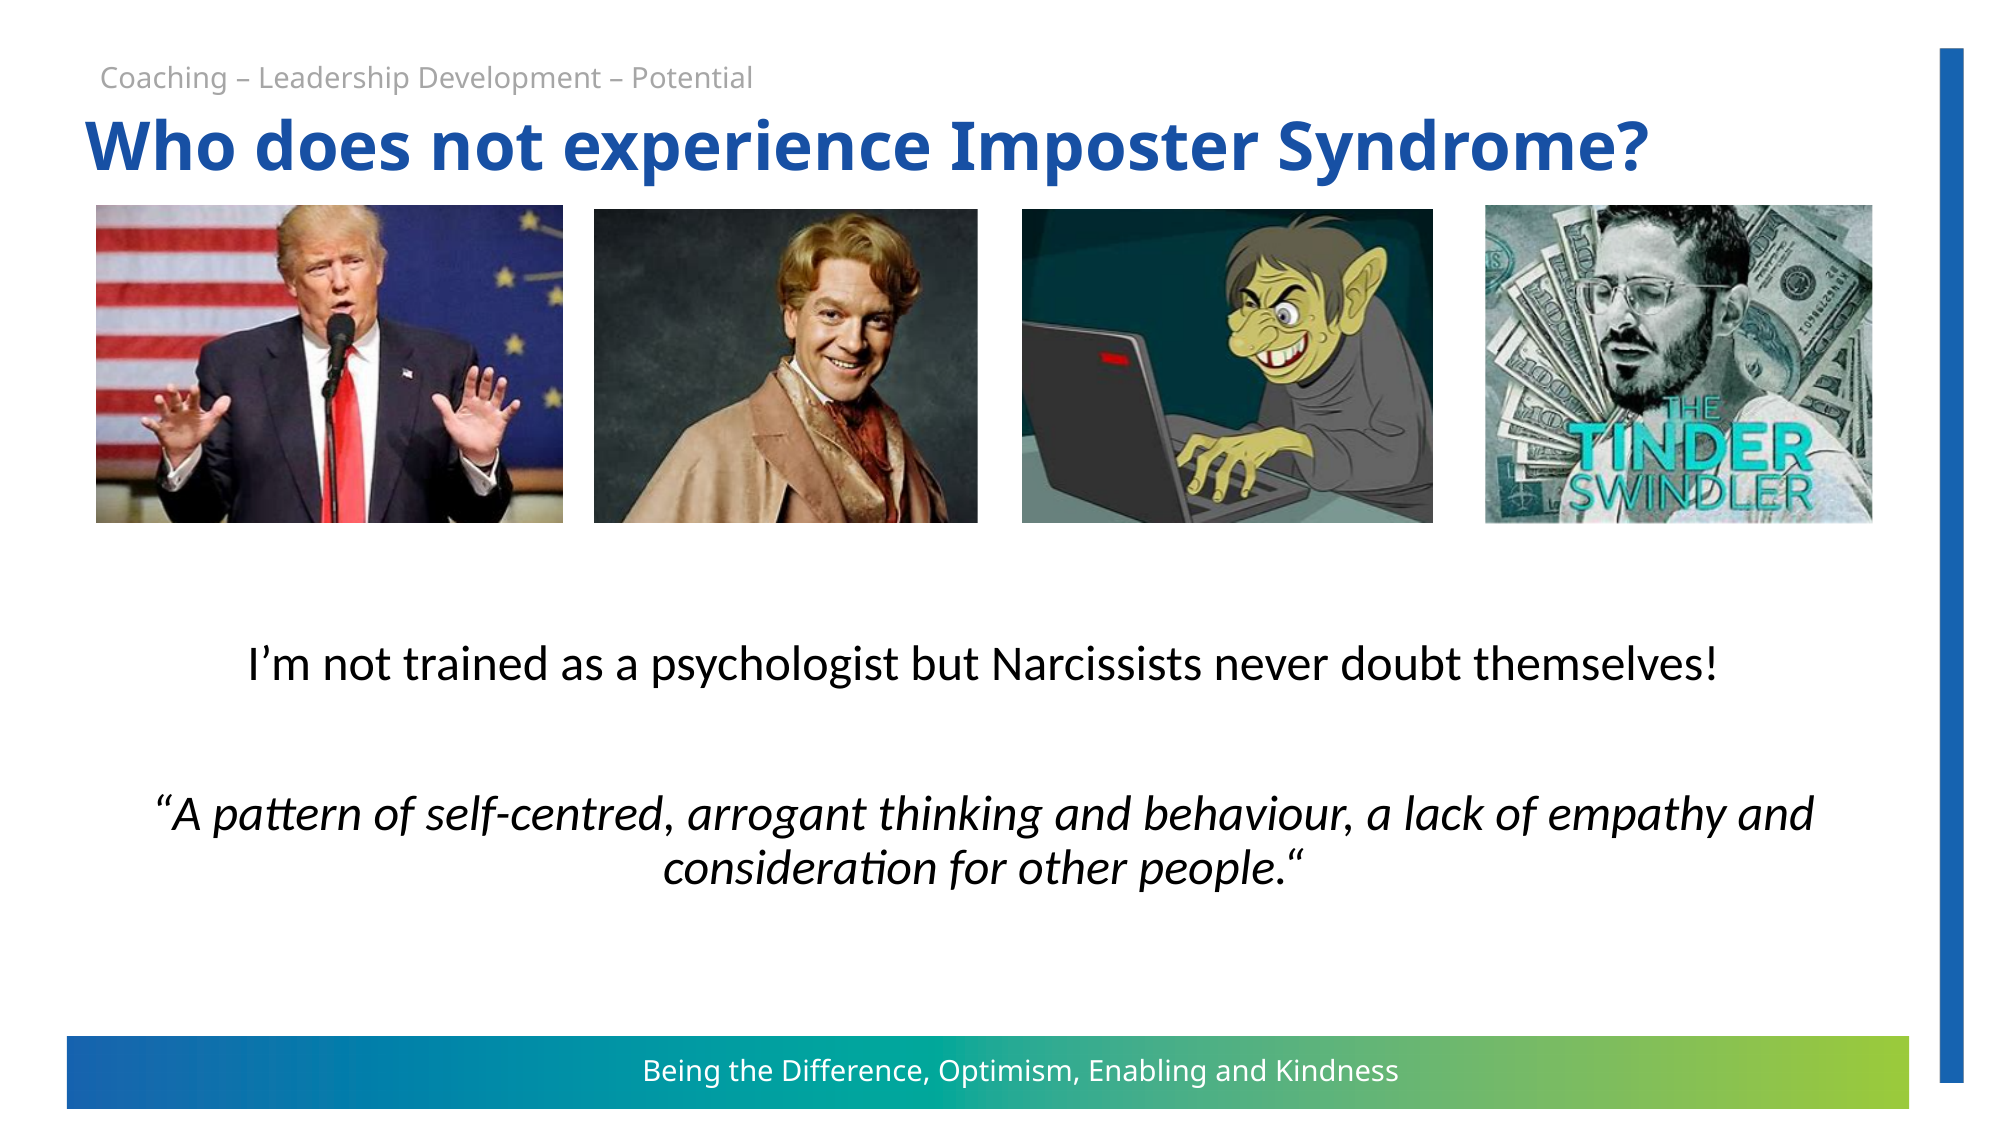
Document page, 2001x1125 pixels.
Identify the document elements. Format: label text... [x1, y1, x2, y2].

picture [1924, 42, 1982, 1083]
picture [96, 205, 563, 523]
picture [593, 209, 978, 523]
title Who does not experience Imposter Syndrome? [70, 80, 1863, 217]
picture [66, 1036, 246, 1109]
picture [1485, 205, 1873, 526]
list I’m not trained as a psychologist but Narcissists never doubt themselves! “A pattern of self-centred, arrogant thinking and behaviour, a lack of empathy and consideration for other people.“ [121, 629, 1847, 916]
picture [487, 1036, 1910, 1109]
picture [1022, 209, 1433, 523]
text_box Coaching – Leadership Development – Potential [85, 52, 1782, 102]
